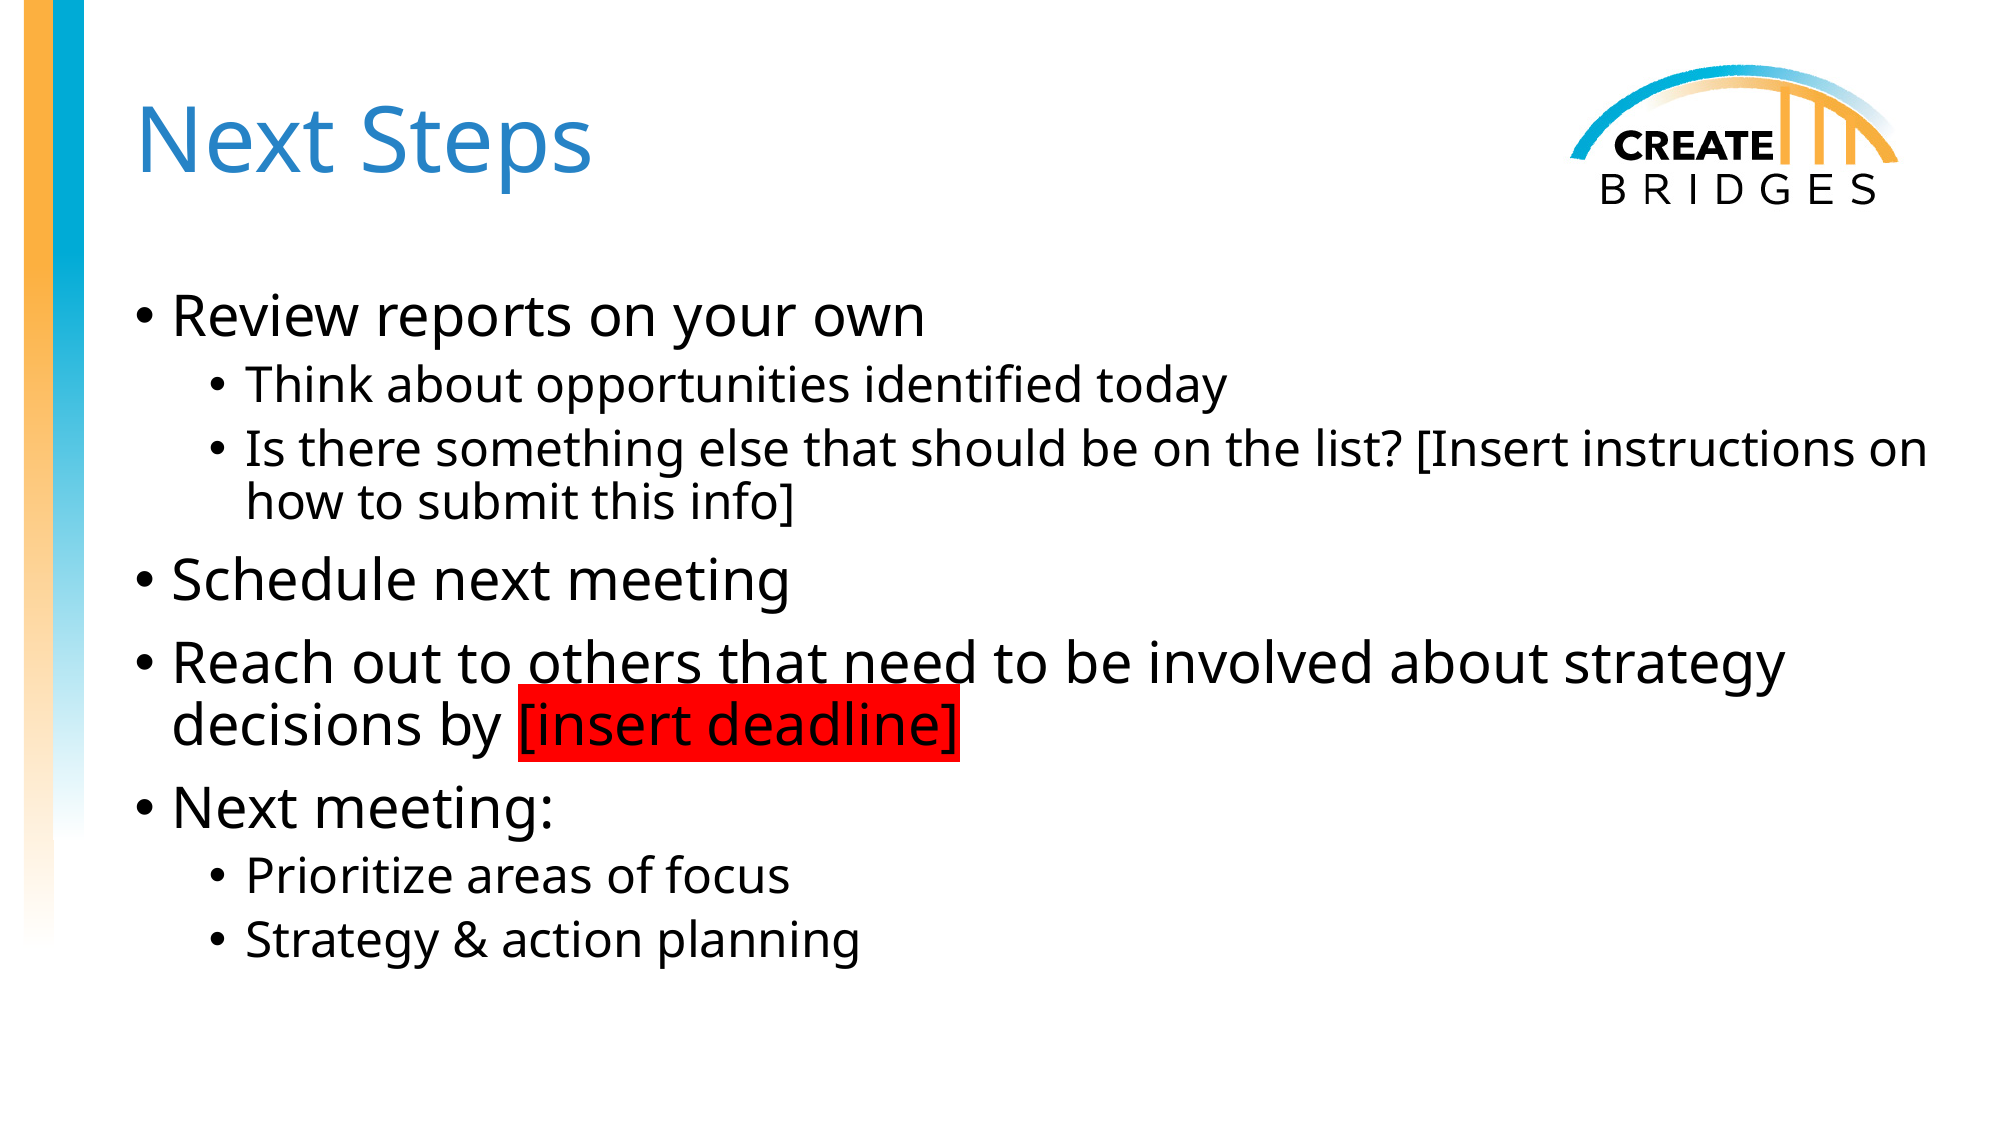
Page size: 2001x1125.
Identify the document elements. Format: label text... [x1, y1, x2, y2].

title Next Steps [119, 34, 1952, 252]
list Review reports on your own Think about opportunities identified today Is there something else that should be on the list? [Insert instructions on how to submit this info] Schedule next meeting Reach out to others that need to be involved about strategy decisions by [insert deadline] Next meeting: Prioritize areas of focus Strategy & action planning [119, 279, 1952, 982]
